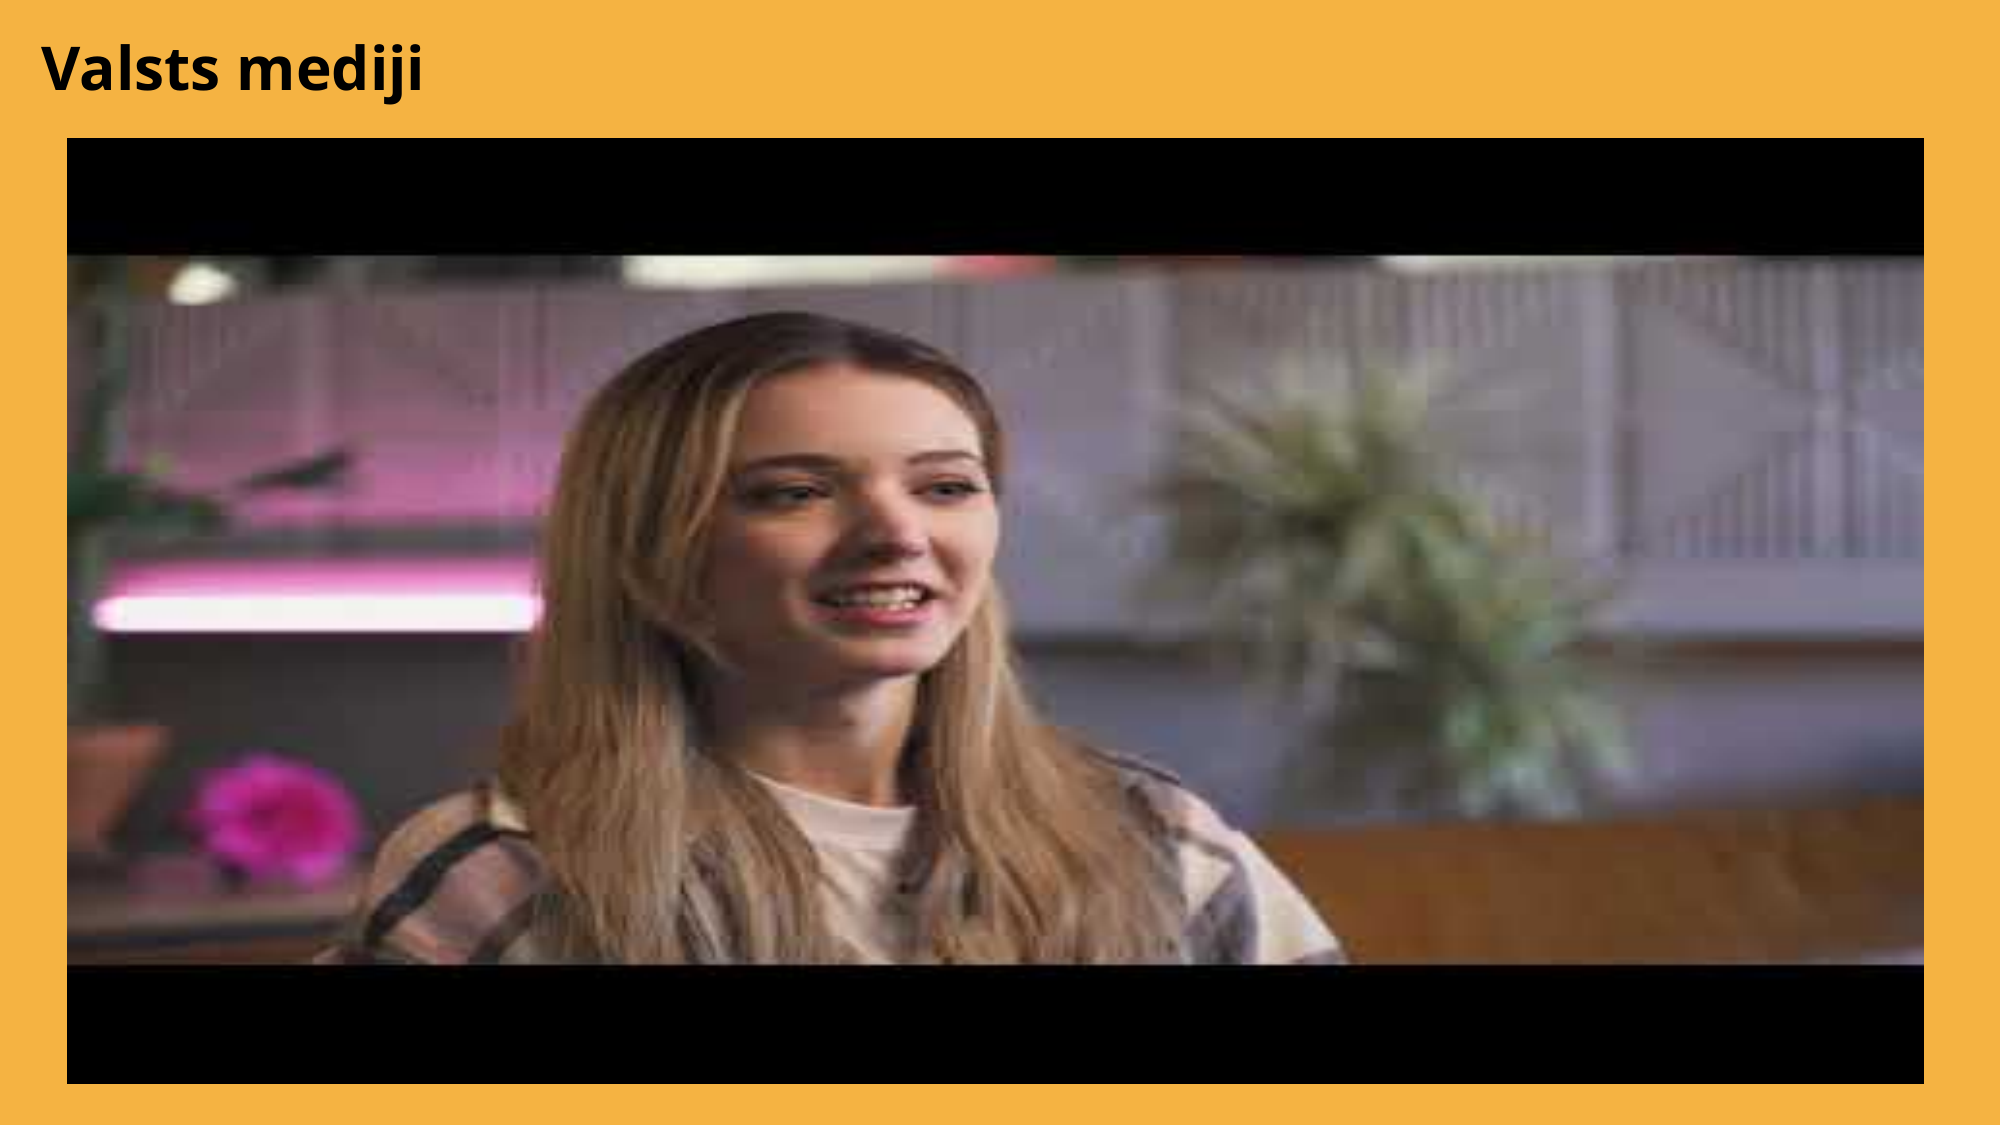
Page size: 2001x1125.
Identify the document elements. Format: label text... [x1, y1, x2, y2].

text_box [66, 137, 1925, 1086]
text_box Valsts mediji [32, 25, 1607, 108]
